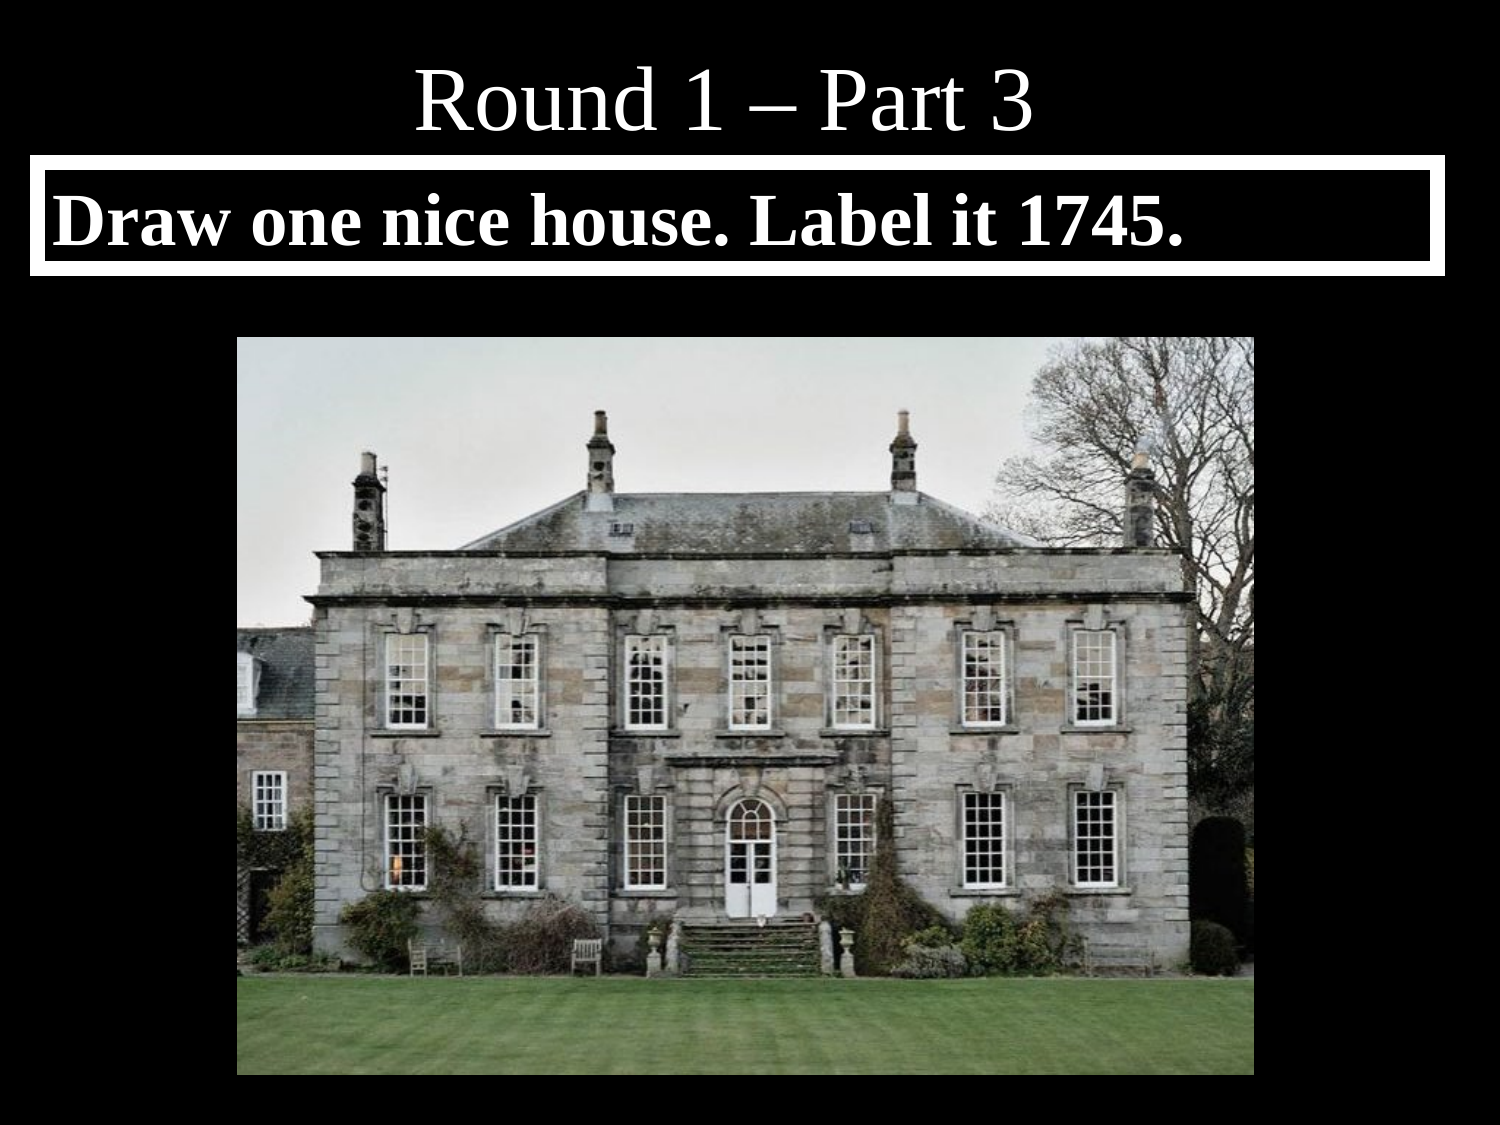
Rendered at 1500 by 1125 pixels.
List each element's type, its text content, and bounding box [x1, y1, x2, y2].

text_box Draw one nice house. Label it 1745. [37, 162, 1438, 269]
title Round 1 – Part 3 [87, 0, 1363, 162]
picture [237, 337, 1254, 1076]
